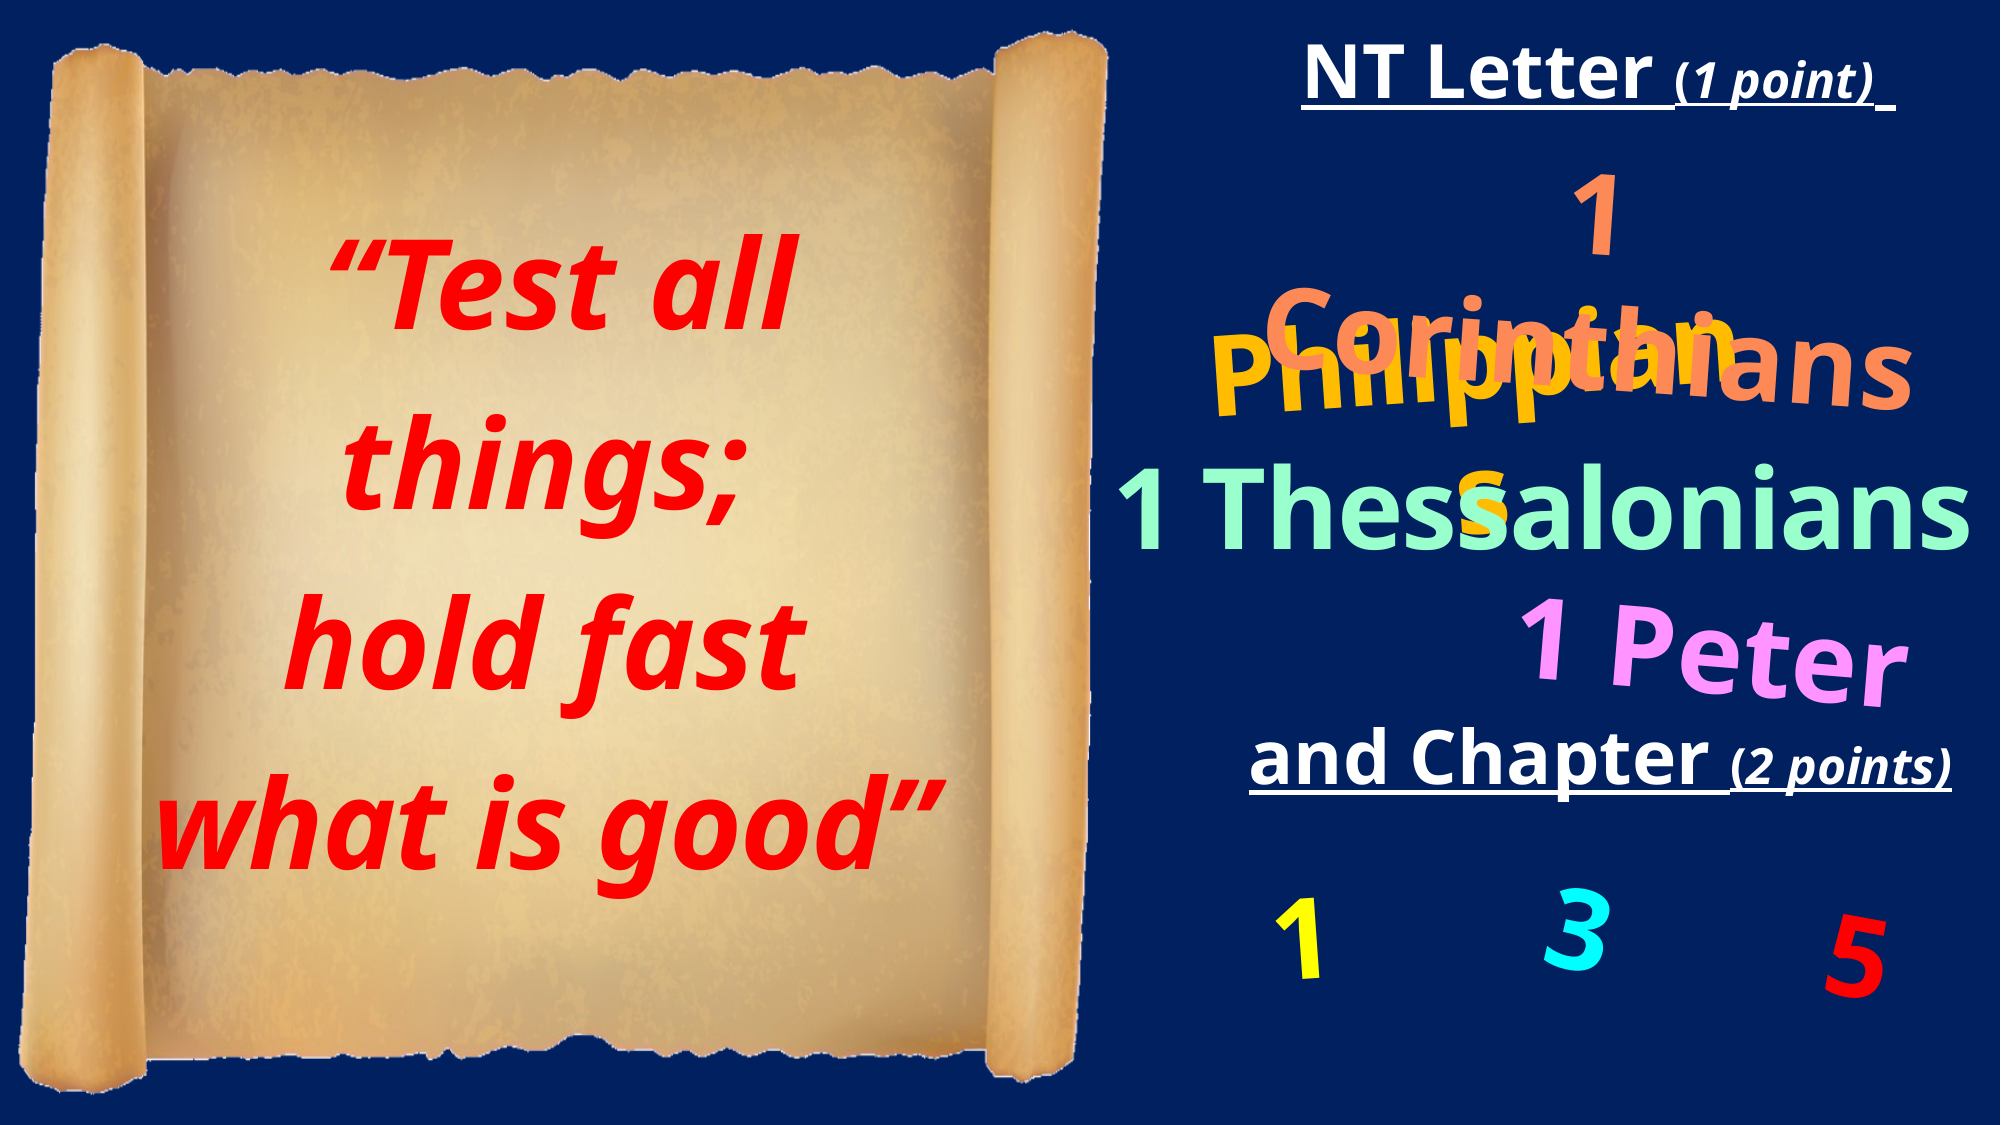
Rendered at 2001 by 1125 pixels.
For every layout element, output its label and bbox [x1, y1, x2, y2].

text_box [17, 15, 1115, 1110]
text_box [0, 0, 2000, 1125]
